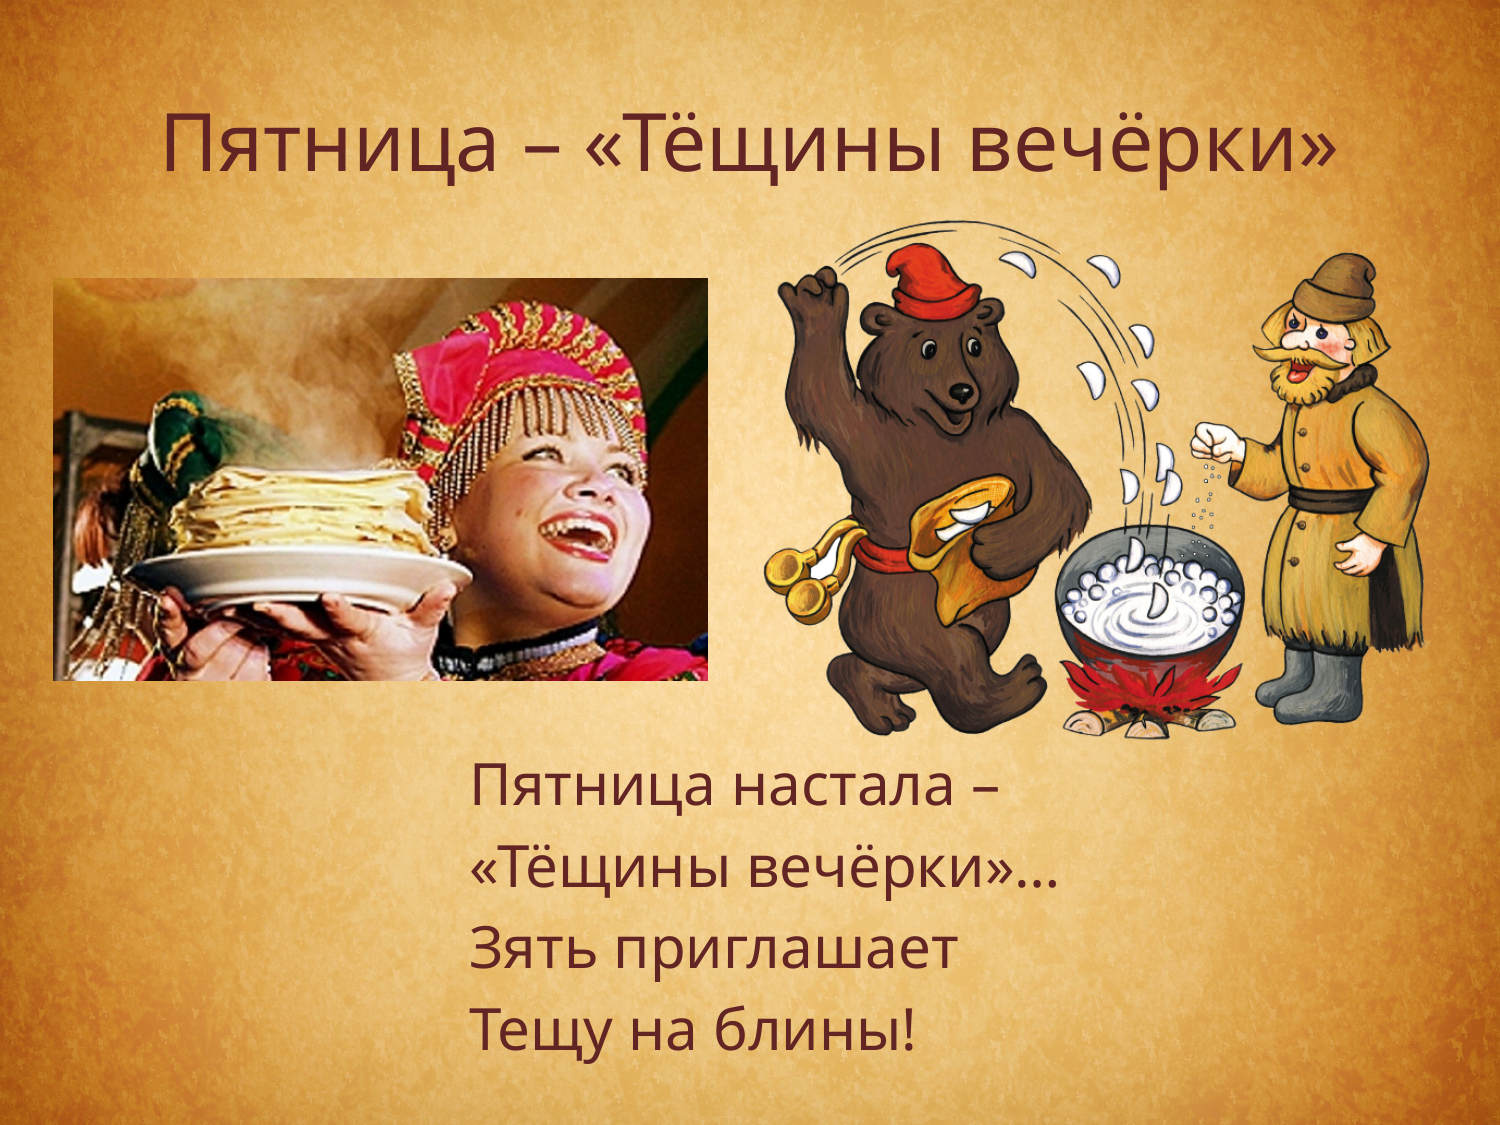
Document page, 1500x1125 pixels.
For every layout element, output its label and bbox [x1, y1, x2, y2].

list [52, 278, 708, 681]
picture [0, 0, 1500, 1125]
